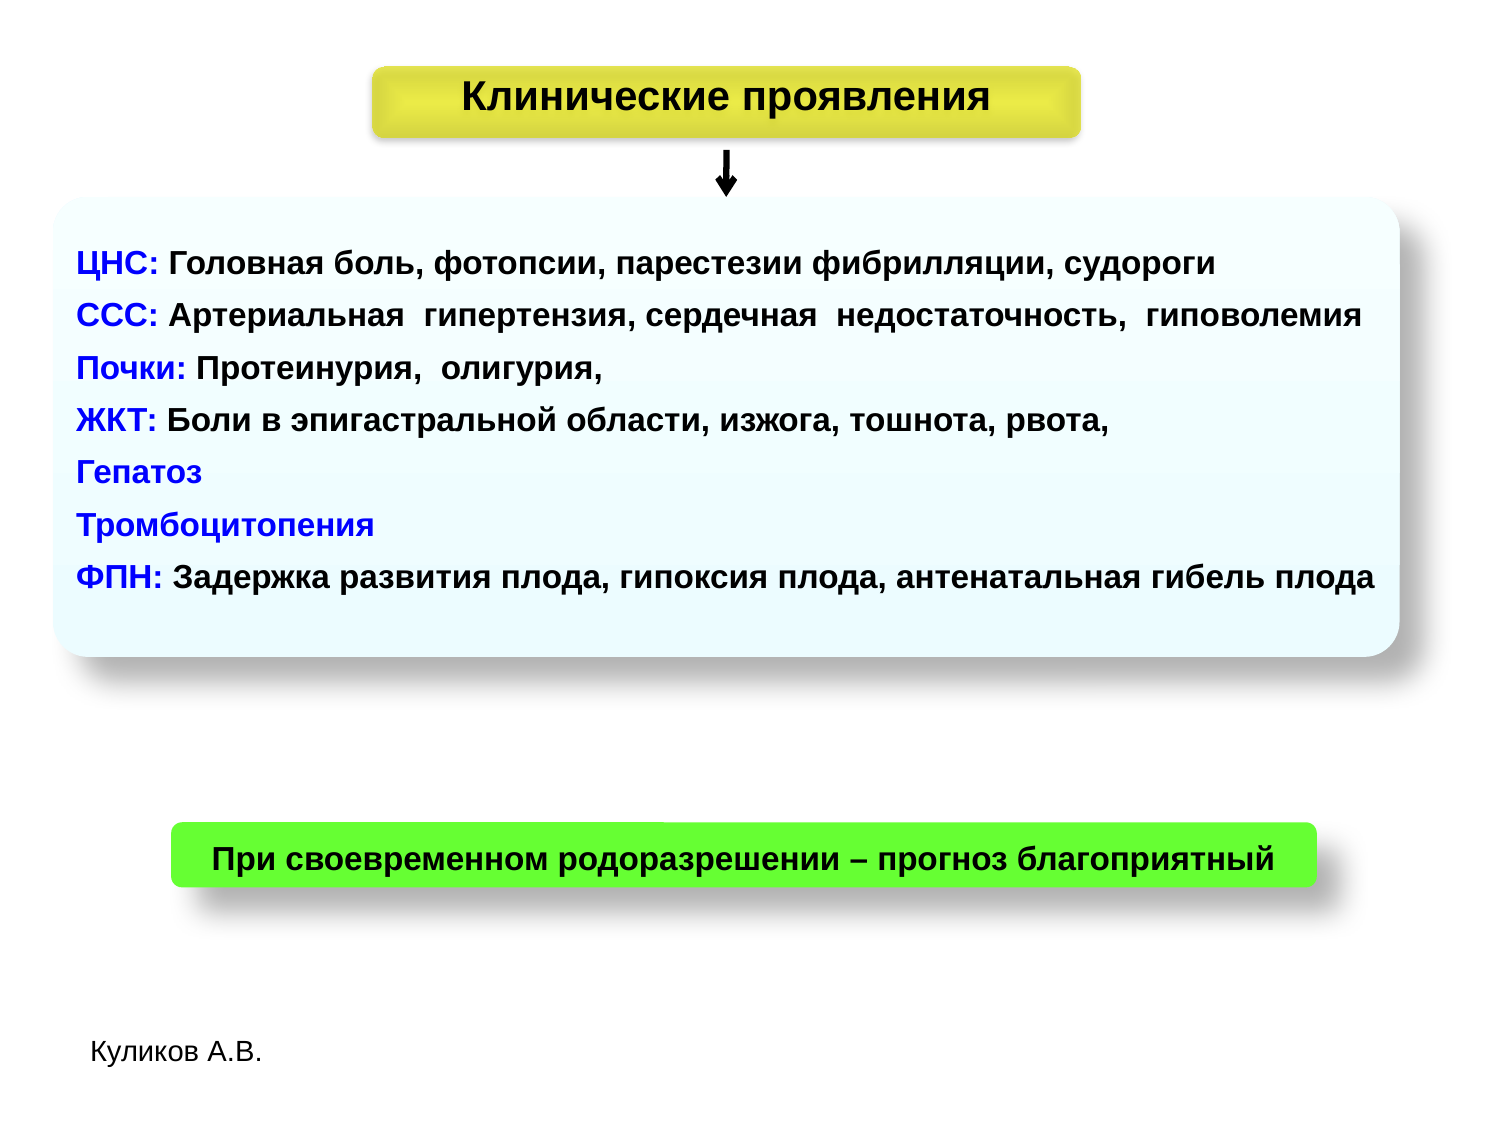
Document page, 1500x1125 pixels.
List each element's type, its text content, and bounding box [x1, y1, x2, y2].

text_box Клинические проявления [372, 66, 1081, 138]
text_box ЦНС: Головная боль, фотопсии, парестезии фибрилляции, судороги ССС: Артериальная гипертензия, сердечная недостаточность, гиповолемия Почки: Протеинурия, олигурия, ЖКТ: Боли в эпигастральной области, изжога, тошнота, рвота, Гепатоз Тромбоцитопения ФПН: Задержка развития плода, гипоксия плода, антенатальная гибель плода [52, 196, 1401, 658]
slide_number Куликов А.В. [74, 1024, 426, 1103]
text_box При своевременном родоразрешении – прогноз благоприятный [171, 822, 1317, 888]
